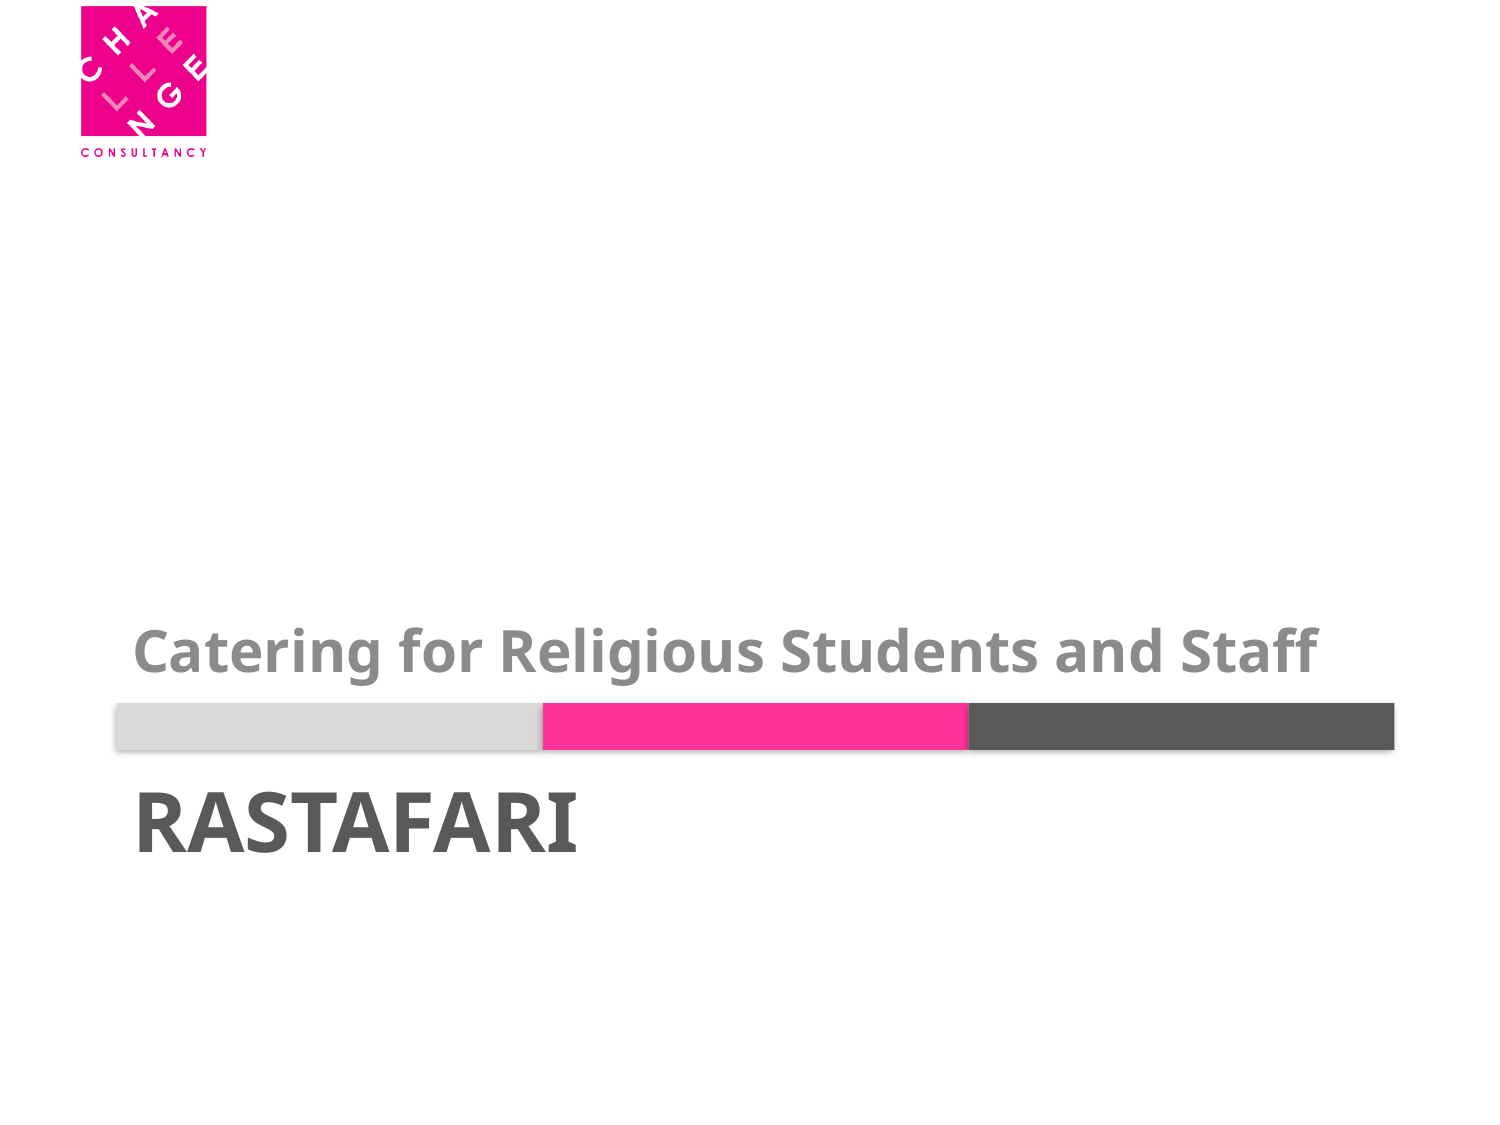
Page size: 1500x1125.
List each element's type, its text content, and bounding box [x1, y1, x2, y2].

list Catering for Religious Students and Staff [116, 445, 1393, 692]
picture [76, 0, 211, 166]
title Rastafari [116, 761, 1393, 986]
